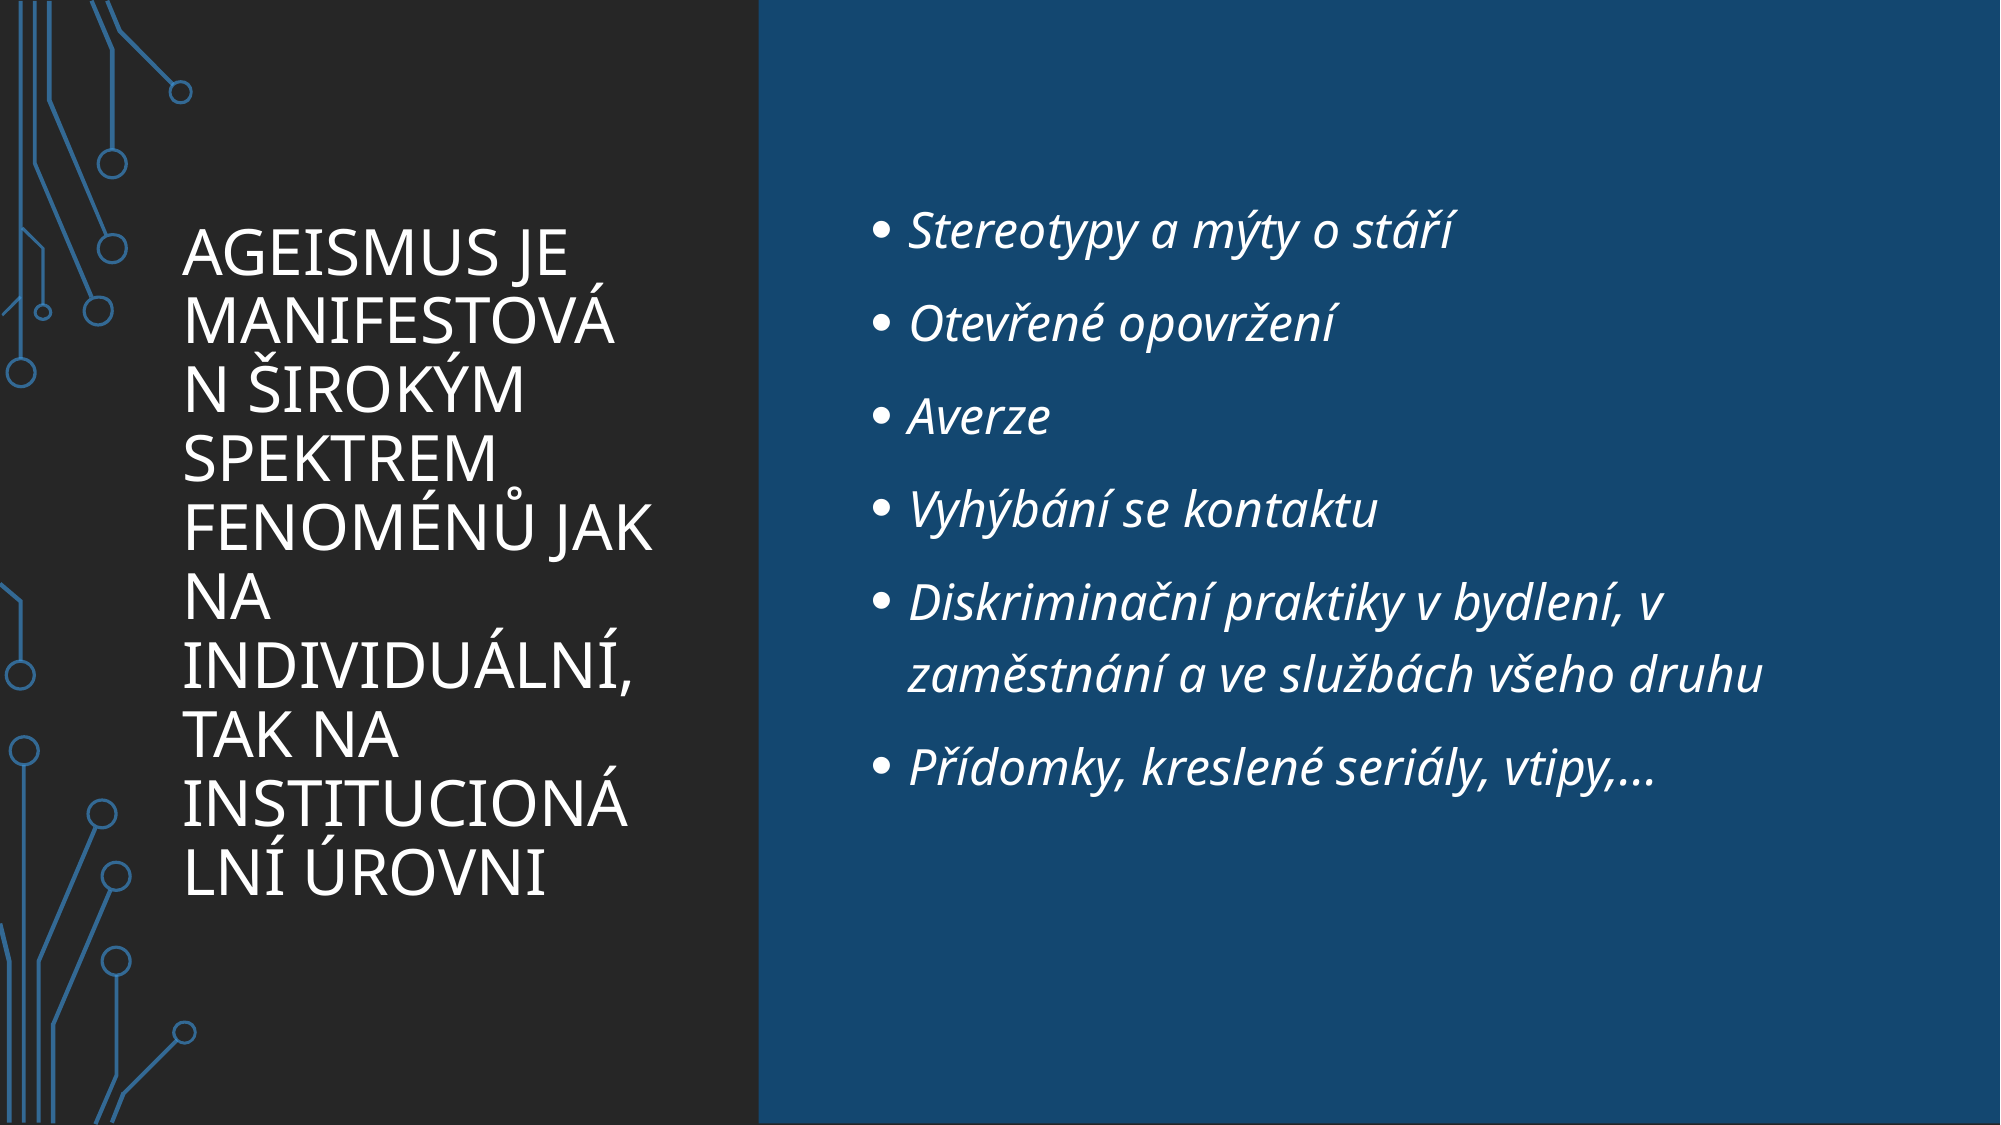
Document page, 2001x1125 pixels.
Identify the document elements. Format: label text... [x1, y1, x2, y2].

text_box [758, 0, 2000, 1124]
text_box [199, 0, 2000, 1125]
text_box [0, 0, 199, 1125]
list Stereotypy a mýty o stáří Otevřené opovržení Averze Vyhýbání se kontaktu Diskriminační praktiky v bydlení, v zaměstnání a ve službách všeho druhu Přídomky, kreslené seriály, vtipy,... [855, 179, 1813, 950]
title Ageismus je manifestován širokým spektrem fenoménů jak na individuální, tak na institucionální úrovni [199, 179, 670, 950]
